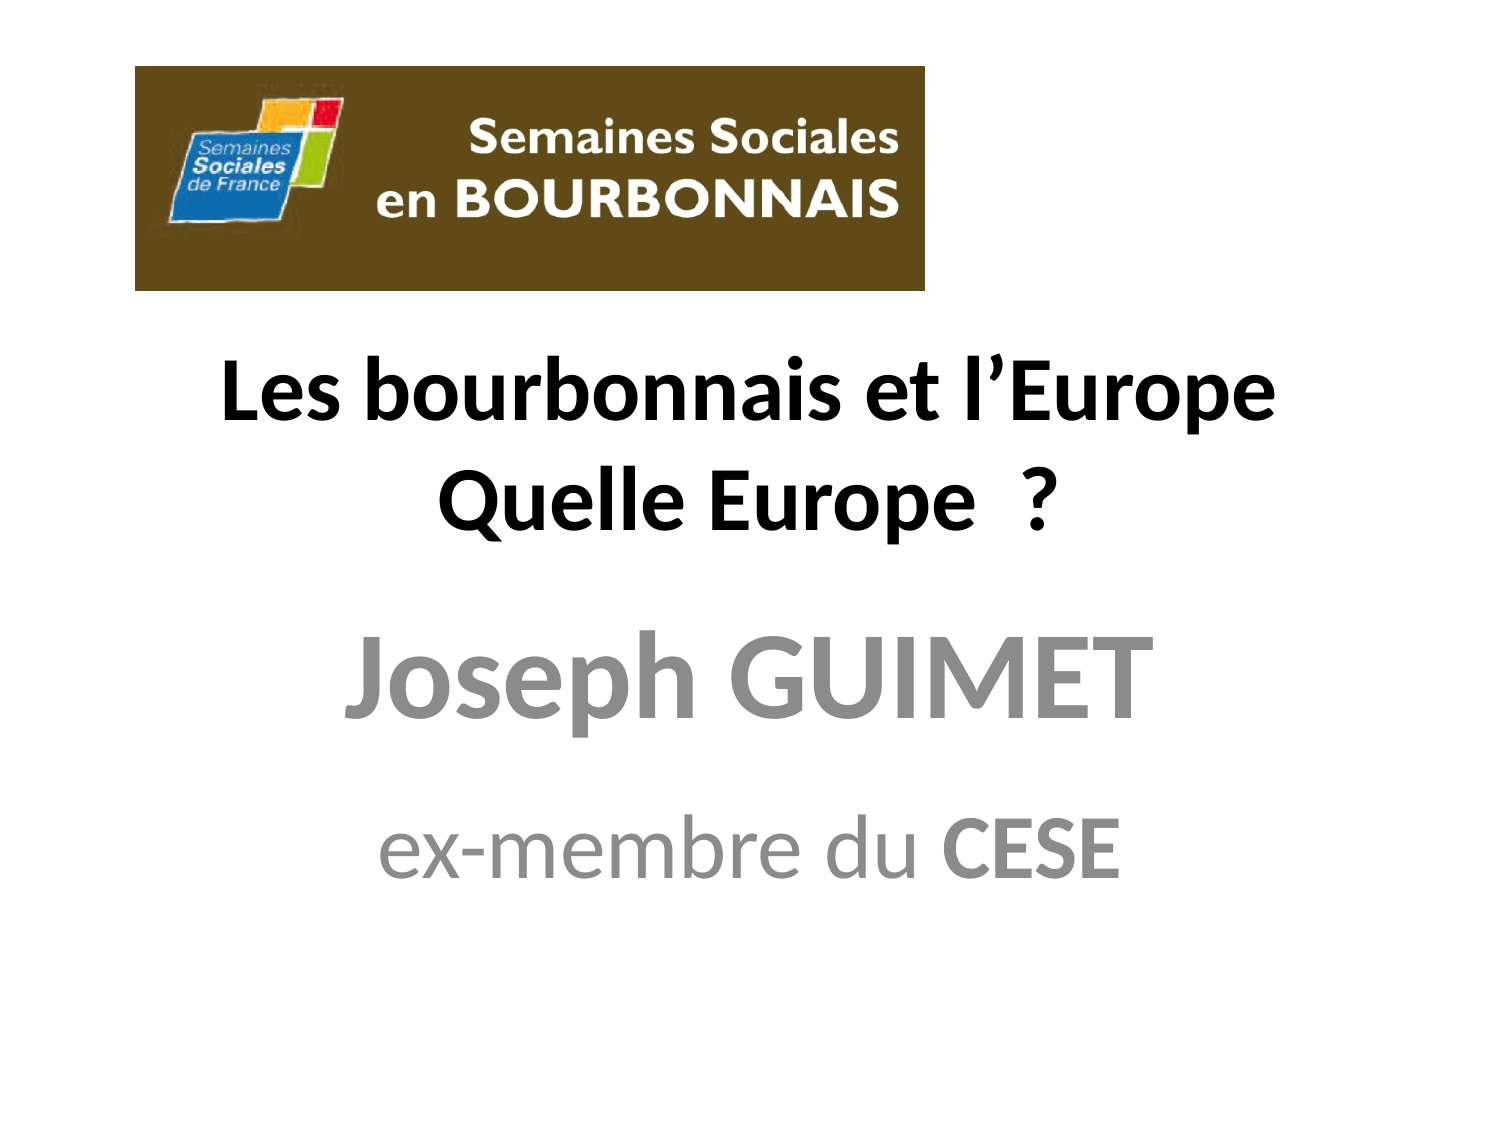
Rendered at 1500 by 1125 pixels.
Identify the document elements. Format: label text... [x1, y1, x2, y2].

subtitle Joseph GUIMET ex-membre du CESE [225, 586, 1275, 1000]
picture [135, 66, 925, 292]
title Les bourbonnais et l’Europe Quelle Europe ? [112, 314, 1388, 563]
